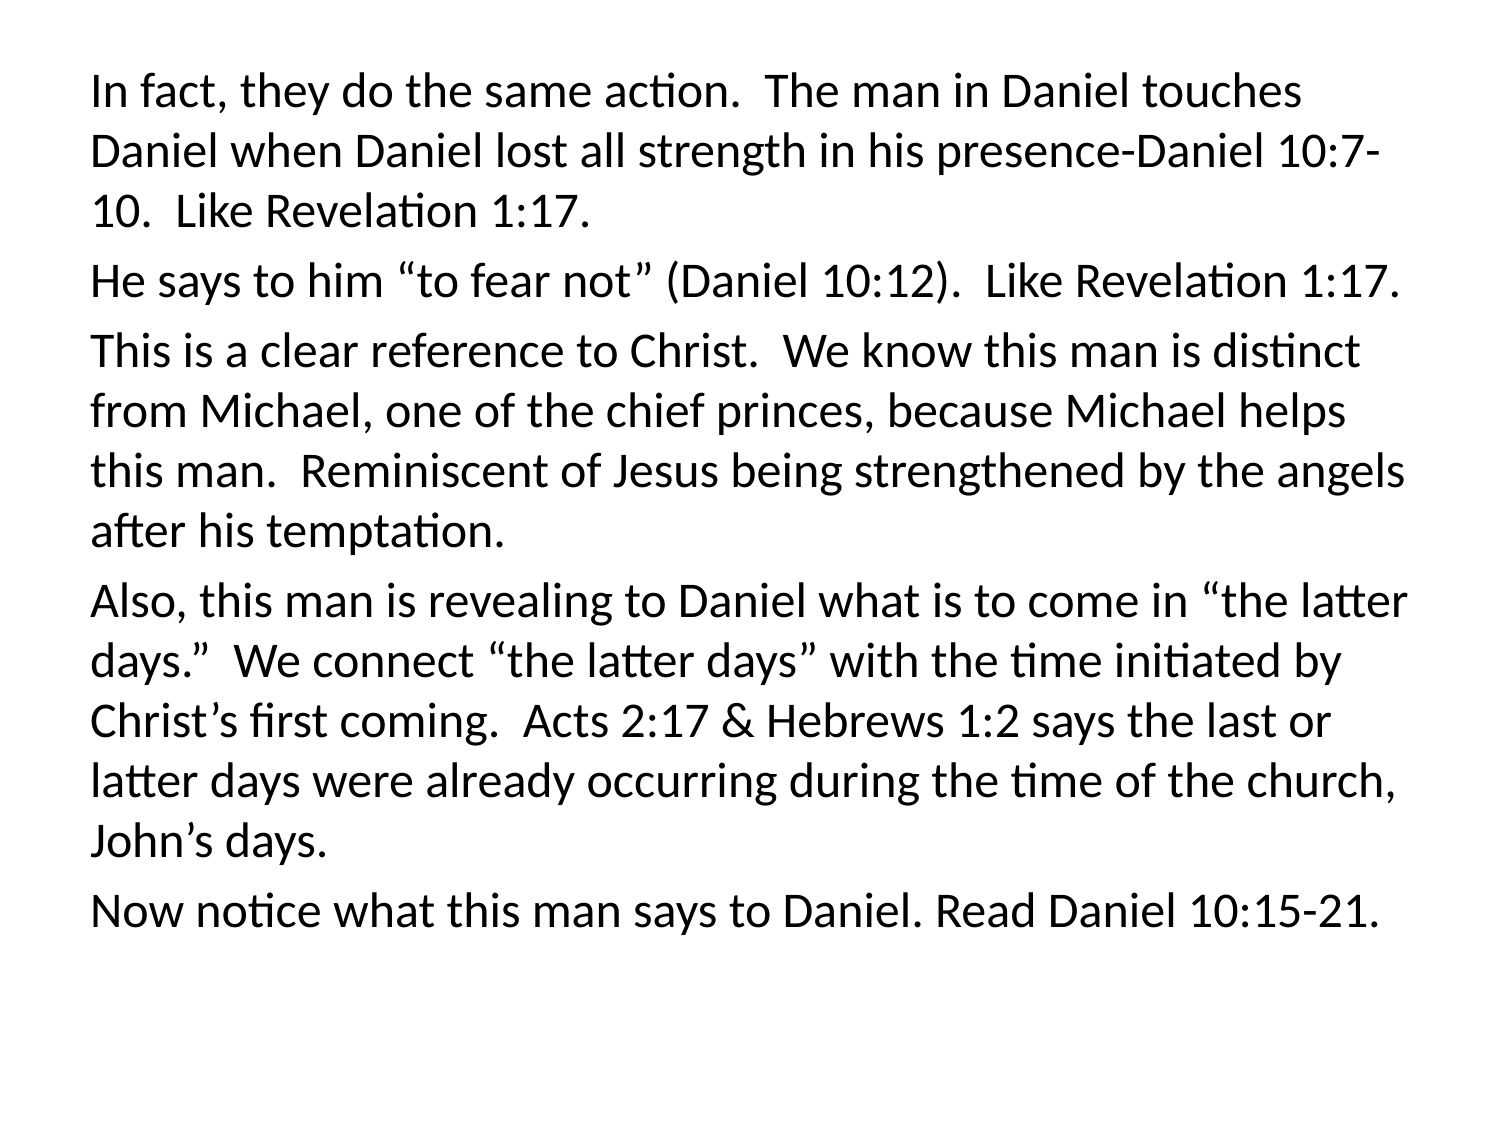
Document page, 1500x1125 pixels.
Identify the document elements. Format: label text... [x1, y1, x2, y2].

list In fact, they do the same action. The man in Daniel touches Daniel when Daniel lost all strength in his presence-Daniel 10:7-10. Like Revelation 1:17. He says to him “to fear not” (Daniel 10:12). Like Revelation 1:17. This is a clear reference to Christ. We know this man is distinct from Michael, one of the chief princes, because Michael helps this man. Reminiscent of Jesus being strengthened by the angels after his temptation. Also, this man is revealing to Daniel what is to come in “the latter days.” We connect “the latter days” with the time initiated by Christ’s first coming. Acts 2:17 & Hebrews 1:2 says the last or latter days were already occurring during the time of the church, John’s days. Now notice what this man says to Daniel. Read Daniel 10:15-21. [75, 50, 1425, 1005]
